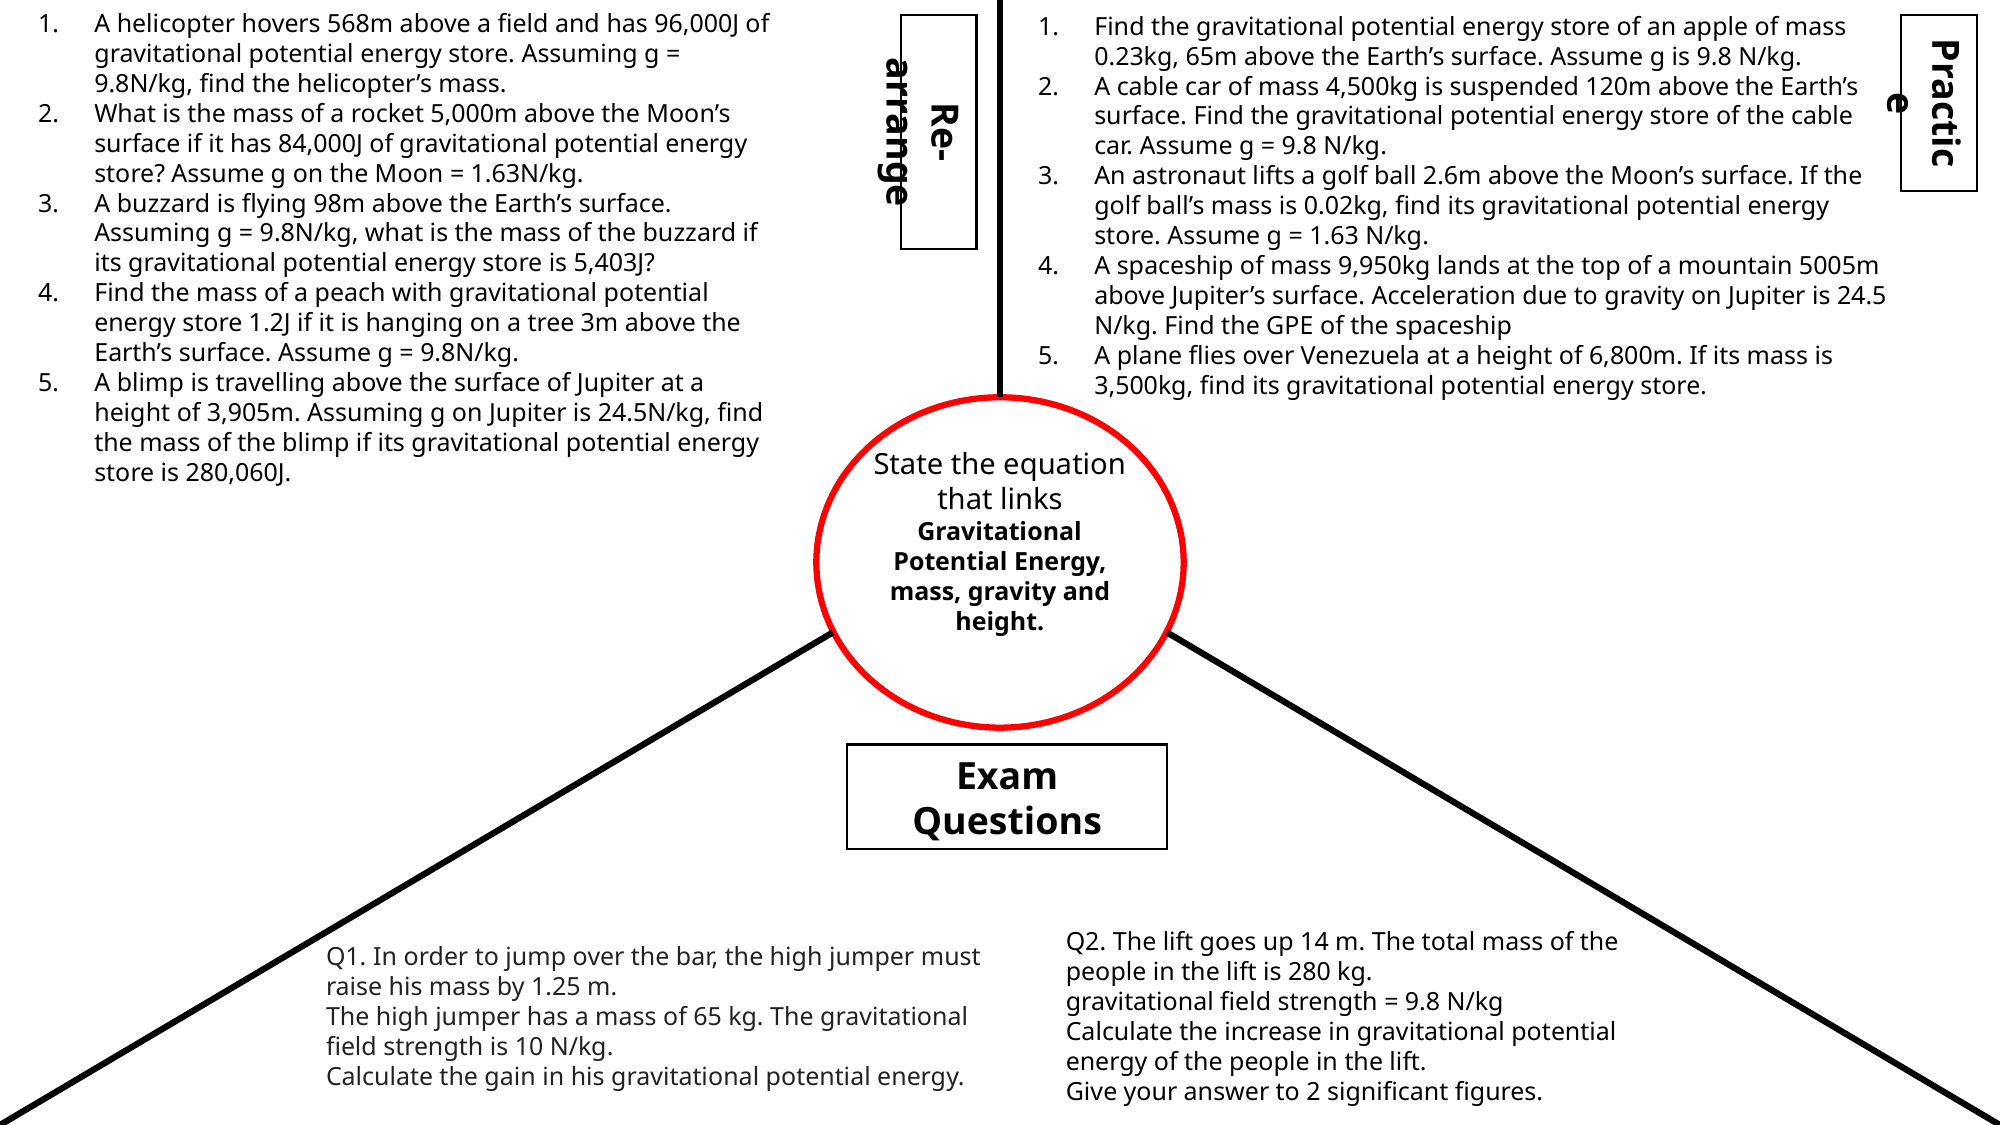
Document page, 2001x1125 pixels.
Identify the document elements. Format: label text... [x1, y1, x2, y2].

text_box Q2. The lift goes up 14 m. The total mass of the people in the lift is 280 kg. gravitational field strength = 9.8 N/kg Calculate the increase in gravitational potential energy of the people in the lift. Give your answer to 2 significant figures. [1051, 917, 1167, 1113]
text_box Q1. In order to jump over the bar, the high jumper must raise his mass by 1.25 m. The high jumper has a mass of 65 kg. The gravitational field strength is 10 N/kg. Calculate the gain in his gravitational potential energy. [833, 933, 1019, 1098]
text_box Re-arrange [900, 14, 978, 250]
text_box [0, 632, 833, 1125]
text_box A helicopter hovers 568m above a field and has 96,000J of gravitational potential energy store. Assuming g = 9.8N/kg, find the helicopter’s mass. What is the mass of a rocket 5,000m above the Moon’s surface if it has 84,000J of gravitational potential energy store? Assume g on the Moon = 1.63N/kg. A buzzard is flying 98m above the Earth’s surface. Assuming g = 9.8N/kg, what is the mass of the buzzard if its gravitational potential energy store is 5,403J? Find the mass of a peach with gravitational potential energy store 1.2J if it is hanging on a tree 3m above the Earth’s surface. Assume g = 9.8N/kg. A blimp is travelling above the surface of Jupiter at a height of 3,905m. Assuming g on Jupiter is 24.5N/kg, find the mass of the blimp if its gravitational potential energy store is 280,060J. [23, 0, 793, 524]
text_box Find the gravitational potential energy store of an apple of mass 0.23kg, 65m above the Earth’s surface. Assume g is 9.8 N/kg. A cable car of mass 4,500kg is suspended 120m above the Earth’s surface. Find the gravitational potential energy store of the cable car. Assume g = 9.8 N/kg. An astronaut lifts a golf ball 2.6m above the Moon’s surface. If the golf ball’s mass is 0.02kg, find its gravitational potential energy store. Assume g = 1.63 N/kg. A spaceship of mass 9,950kg lands at the top of a mountain 5005m above Jupiter’s surface. Acceleration due to gravity on Jupiter is 24.5 N/kg. Find the GPE of the spaceship A plane flies over Venezuela at a height of 6,800m. If its mass is 3,500kg, find its gravitational potential energy store. [1023, 2, 1906, 407]
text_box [1167, 632, 2000, 1125]
text_box Practice [1900, 14, 1978, 192]
text_box State the equation that links Gravitational Potential Energy, mass, gravity and height. [815, 396, 1185, 729]
text_box Exam Questions [846, 743, 1167, 850]
